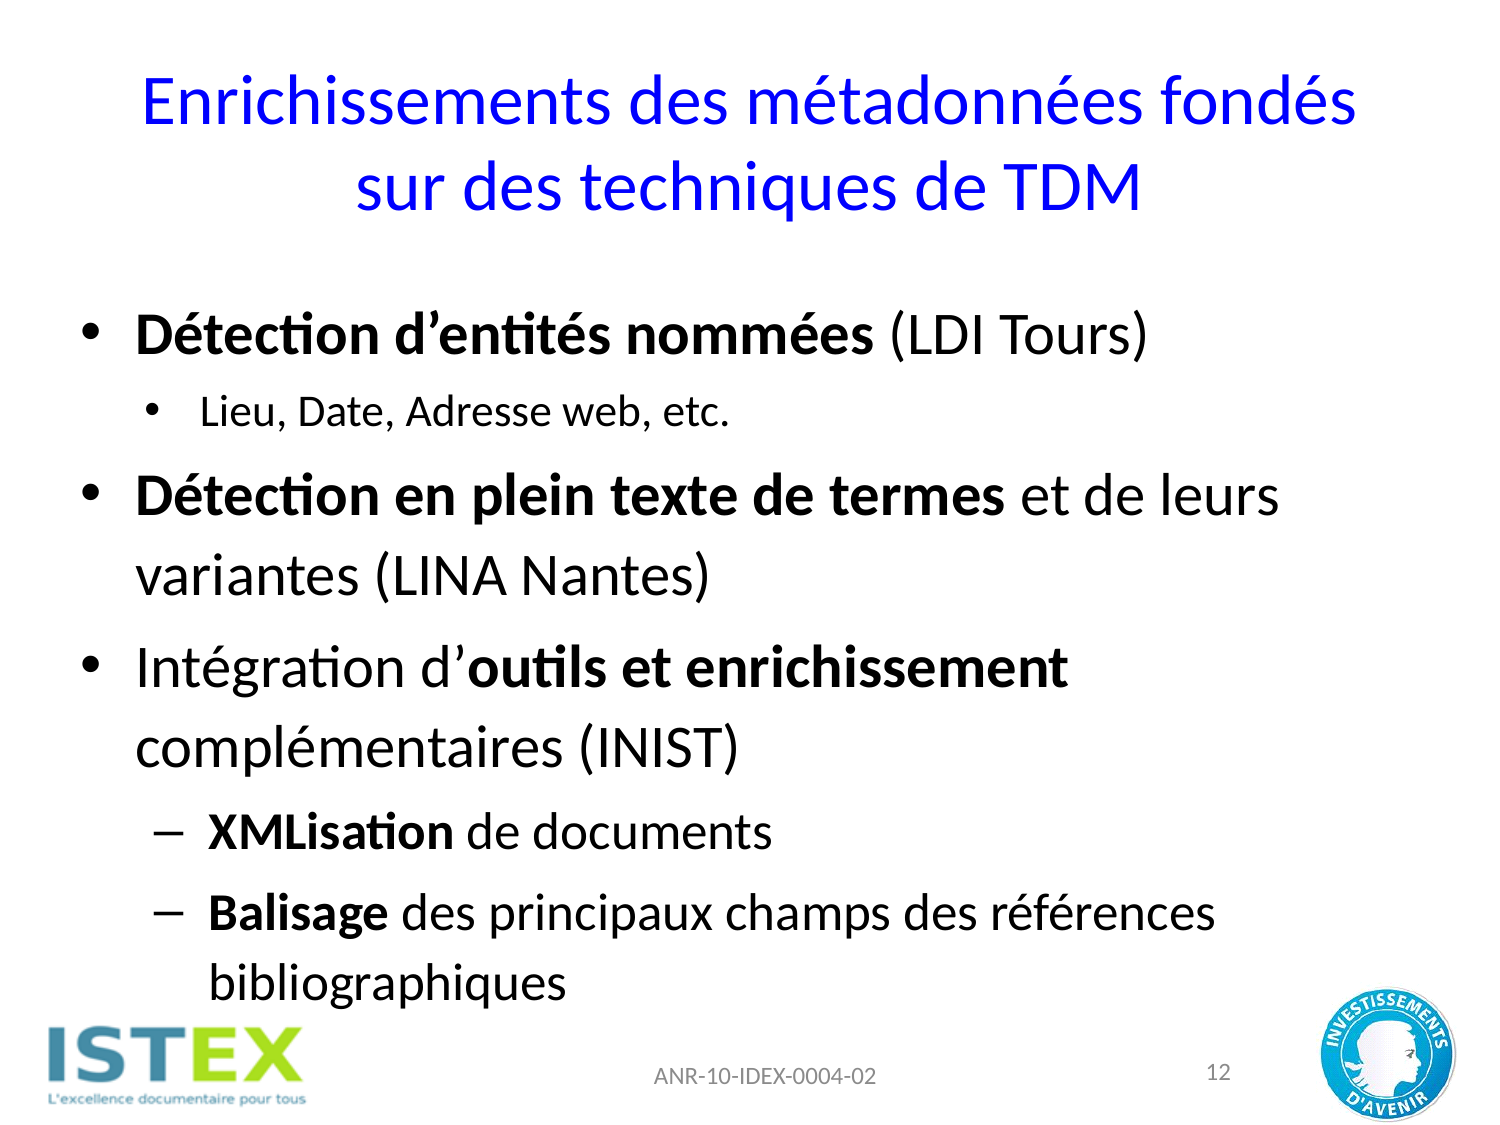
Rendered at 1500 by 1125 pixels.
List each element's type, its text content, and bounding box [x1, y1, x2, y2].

picture [1339, 1022, 1421, 1100]
picture [1316, 982, 1460, 1125]
picture [1363, 1101, 1373, 1113]
slide_number 12 [1057, 1046, 1247, 1095]
picture [1429, 1040, 1447, 1048]
picture [1424, 1016, 1439, 1030]
picture [1415, 1002, 1431, 1020]
title Enrichissements des métadonnées fondés sur des techniques de TDM [75, 45, 1425, 233]
picture [1433, 1029, 1444, 1037]
list Détection d’entités nommées (LDI Tours) Lieu, Date, Adresse web, etc. Détection en plein texte de termes et de leurs variantes (LINA Nantes) Intégration d’outils et enrichissement complémentaires (INIST) XMLisation de documents Balisage des principaux champs des références bibliographiques [64, 278, 1415, 1022]
picture [1428, 1049, 1433, 1071]
footer ANR-10-IDEX-0004-02 [549, 1046, 988, 1103]
picture [1334, 1022, 1347, 1028]
picture [41, 1023, 312, 1109]
picture [1408, 1088, 1415, 1094]
picture [1346, 1090, 1360, 1104]
